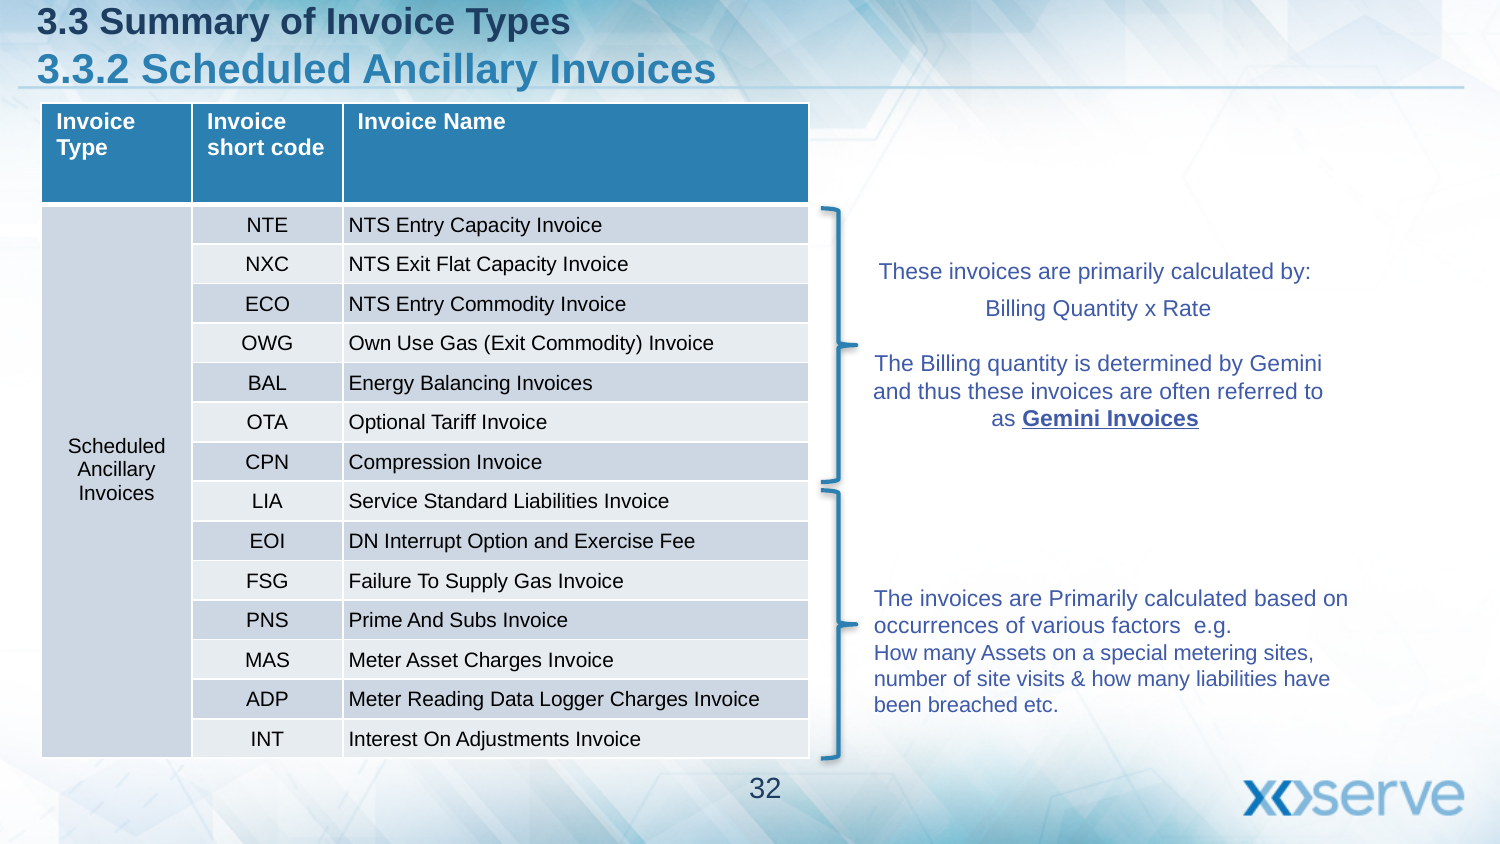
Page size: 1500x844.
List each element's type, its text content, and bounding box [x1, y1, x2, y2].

table_cell NTS Entry Capacity Invoice [344, 207, 808, 243]
table_cell NTS Exit Flat Capacity Invoice [344, 245, 808, 283]
table_cell NTE [193, 207, 342, 243]
table_cell Prime And Subs Invoice [344, 601, 808, 639]
table_cell Compression Invoice [344, 443, 808, 480]
table_cell EOI [193, 522, 342, 560]
text_box 3.3 Summary of Invoice Types 3.3.2 Scheduled Ancillary Invoices [36, 0, 1463, 104]
table_cell PNS [193, 601, 342, 639]
text_box The invoices are Primarily calculated based on occurrences of various factors e.g. How many Assets on a special metering sites, number of site visits & how many liabilities have been breached etc. [859, 575, 1400, 725]
table_cell Service Standard Liabilities Invoice [344, 482, 808, 520]
table_cell Failure To Supply Gas Invoice [344, 561, 808, 599]
table_cell FSG [193, 561, 342, 599]
table_cell NXC [193, 245, 342, 283]
table_cell Scheduled Ancillary Invoices [42, 207, 191, 757]
table_cell DN Interrupt Option and Exercise Fee [344, 522, 808, 560]
table_header Invoice Type [42, 104, 191, 202]
text_box [820, 206, 856, 485]
table_cell ECO [193, 284, 342, 322]
table_cell MAS [193, 640, 342, 678]
table_cell INT [193, 720, 342, 757]
table_cell Energy Balancing Invoices [344, 363, 808, 401]
text_box [820, 488, 859, 761]
table_header Invoice short code [193, 104, 342, 202]
table_cell Own Use Gas (Exit Commodity) Invoice [344, 324, 808, 362]
table_cell BAL [193, 363, 342, 401]
table_cell CPN [193, 443, 342, 480]
table_cell Meter Asset Charges Invoice [344, 640, 808, 678]
table_cell Optional Tariff Invoice [344, 403, 808, 441]
table_cell OWG [193, 324, 342, 362]
table_cell ADP [193, 680, 342, 718]
table_cell Meter Reading Data Logger Charges Invoice [344, 680, 808, 718]
text_box These invoices are primarily calculated by: Billing Quantity x Rate The Billing quantity is determined by Gemini and thus these invoices are often referred to as Gemini Invoices [856, 249, 1341, 439]
table_cell NTS Entry Commodity Invoice [344, 284, 808, 322]
table_cell Interest On Adjustments Invoice [344, 720, 808, 757]
picture [0, 0, 1500, 844]
footer 32 [420, 776, 1110, 798]
table_cell OTA [193, 403, 342, 441]
table_cell LIA [193, 482, 342, 520]
table_header Invoice Name [344, 104, 808, 202]
